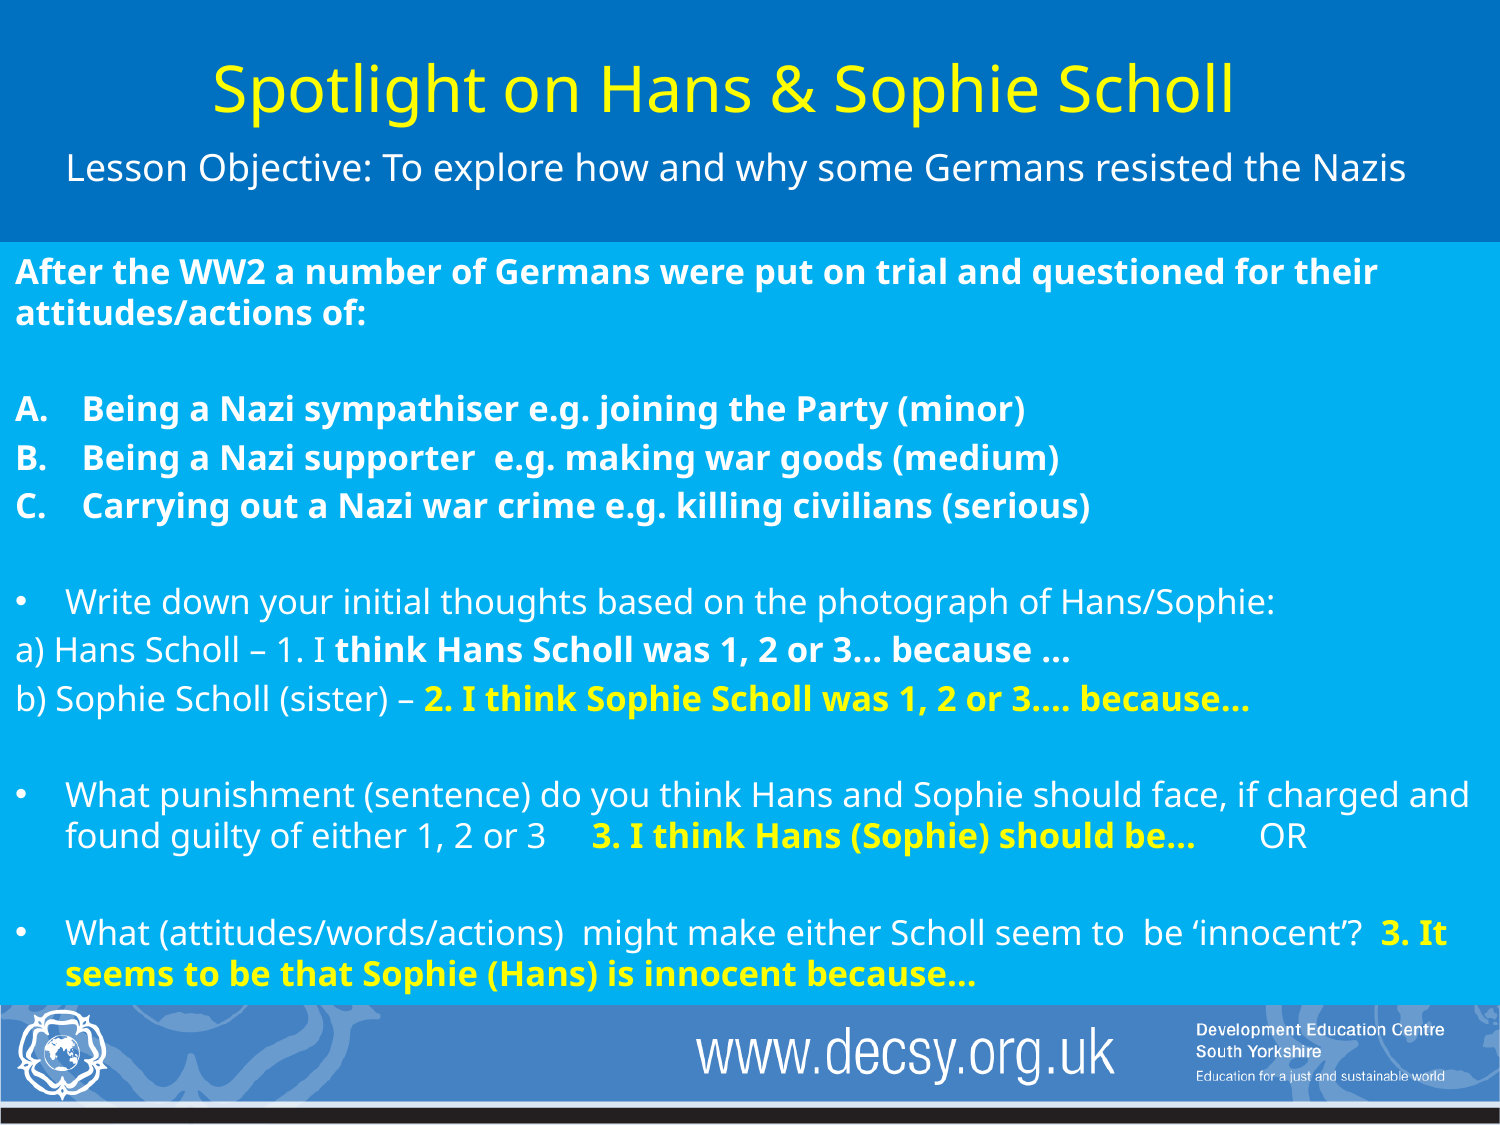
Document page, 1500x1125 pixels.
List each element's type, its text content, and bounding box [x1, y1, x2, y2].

text_box Lesson Objective: To explore how and why some Germans resisted the Nazis [0, 137, 1483, 197]
picture [0, 1006, 1500, 1125]
title Spotlight on Hans & Sophie Scholl [0, 0, 1500, 242]
list After the WW2 a number of Germans were put on trial and questioned for their attitudes/actions of: Being a Nazi sympathiser e.g. joining the Party (minor) Being a Nazi supporter e.g. making war goods (medium) Carrying out a Nazi war crime e.g. killing civilians (serious) Write down your initial thoughts based on the photograph of Hans/Sophie: a) Hans Scholl – 1. I think Hans Scholl was 1, 2 or 3… because … b) Sophie Scholl (sister) – 2. I think Sophie Scholl was 1, 2 or 3…. because… What punishment (sentence) do you think Hans and Sophie should face, if charged and found guilty of either 1, 2 or 3 3. I think Hans (Sophie) should be… OR What (attitudes/words/actions) might make either Scholl seem to be ‘innocent’? 3. It seems to be that Sophie (Hans) is innocent because… [0, 242, 1500, 1005]
